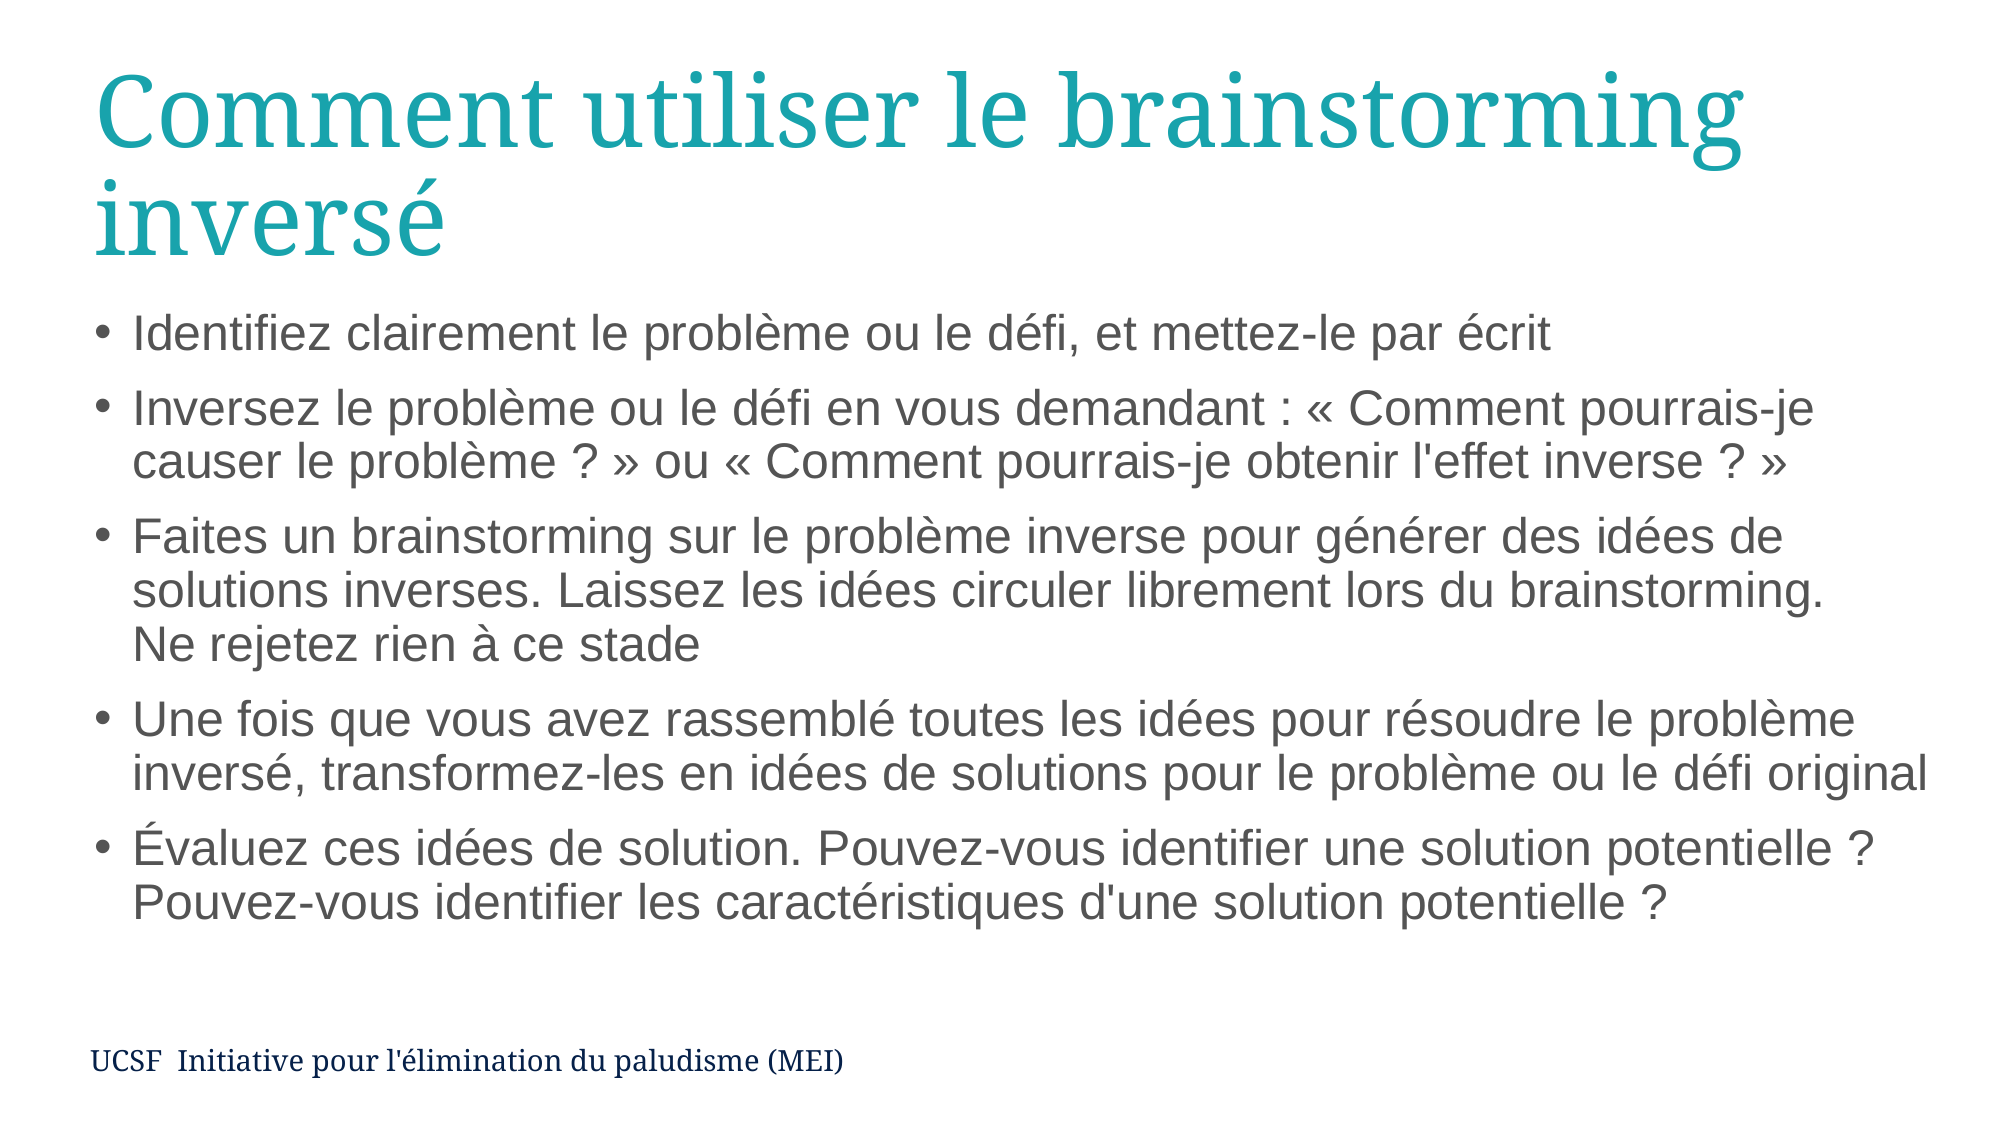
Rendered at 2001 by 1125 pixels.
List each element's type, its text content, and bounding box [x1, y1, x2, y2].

title Comment utiliser le brainstorming inversé [79, 59, 1948, 278]
list Identifiez clairement le problème ou le défi, et mettez-le par écrit Inversez le problème ou le défi en vous demandant : « Comment pourrais-je causer le problème ? » ou « Comment pourrais-je obtenir l'effet inverse ? » Faites un brainstorming sur le problème inverse pour générer des idées de solutions inverses. Laissez les idées circuler librement lors du brainstorming. Ne rejetez rien à ce stade Une fois que vous avez rassemblé toutes les idées pour résoudre le problème inversé, transformez-les en idées de solutions pour le problème ou le défi original Évaluez ces idées de solution. Pouvez-vous identifier une solution potentielle ? Pouvez-vous identifier les caractéristiques d'une solution potentielle ? [79, 299, 1948, 1014]
